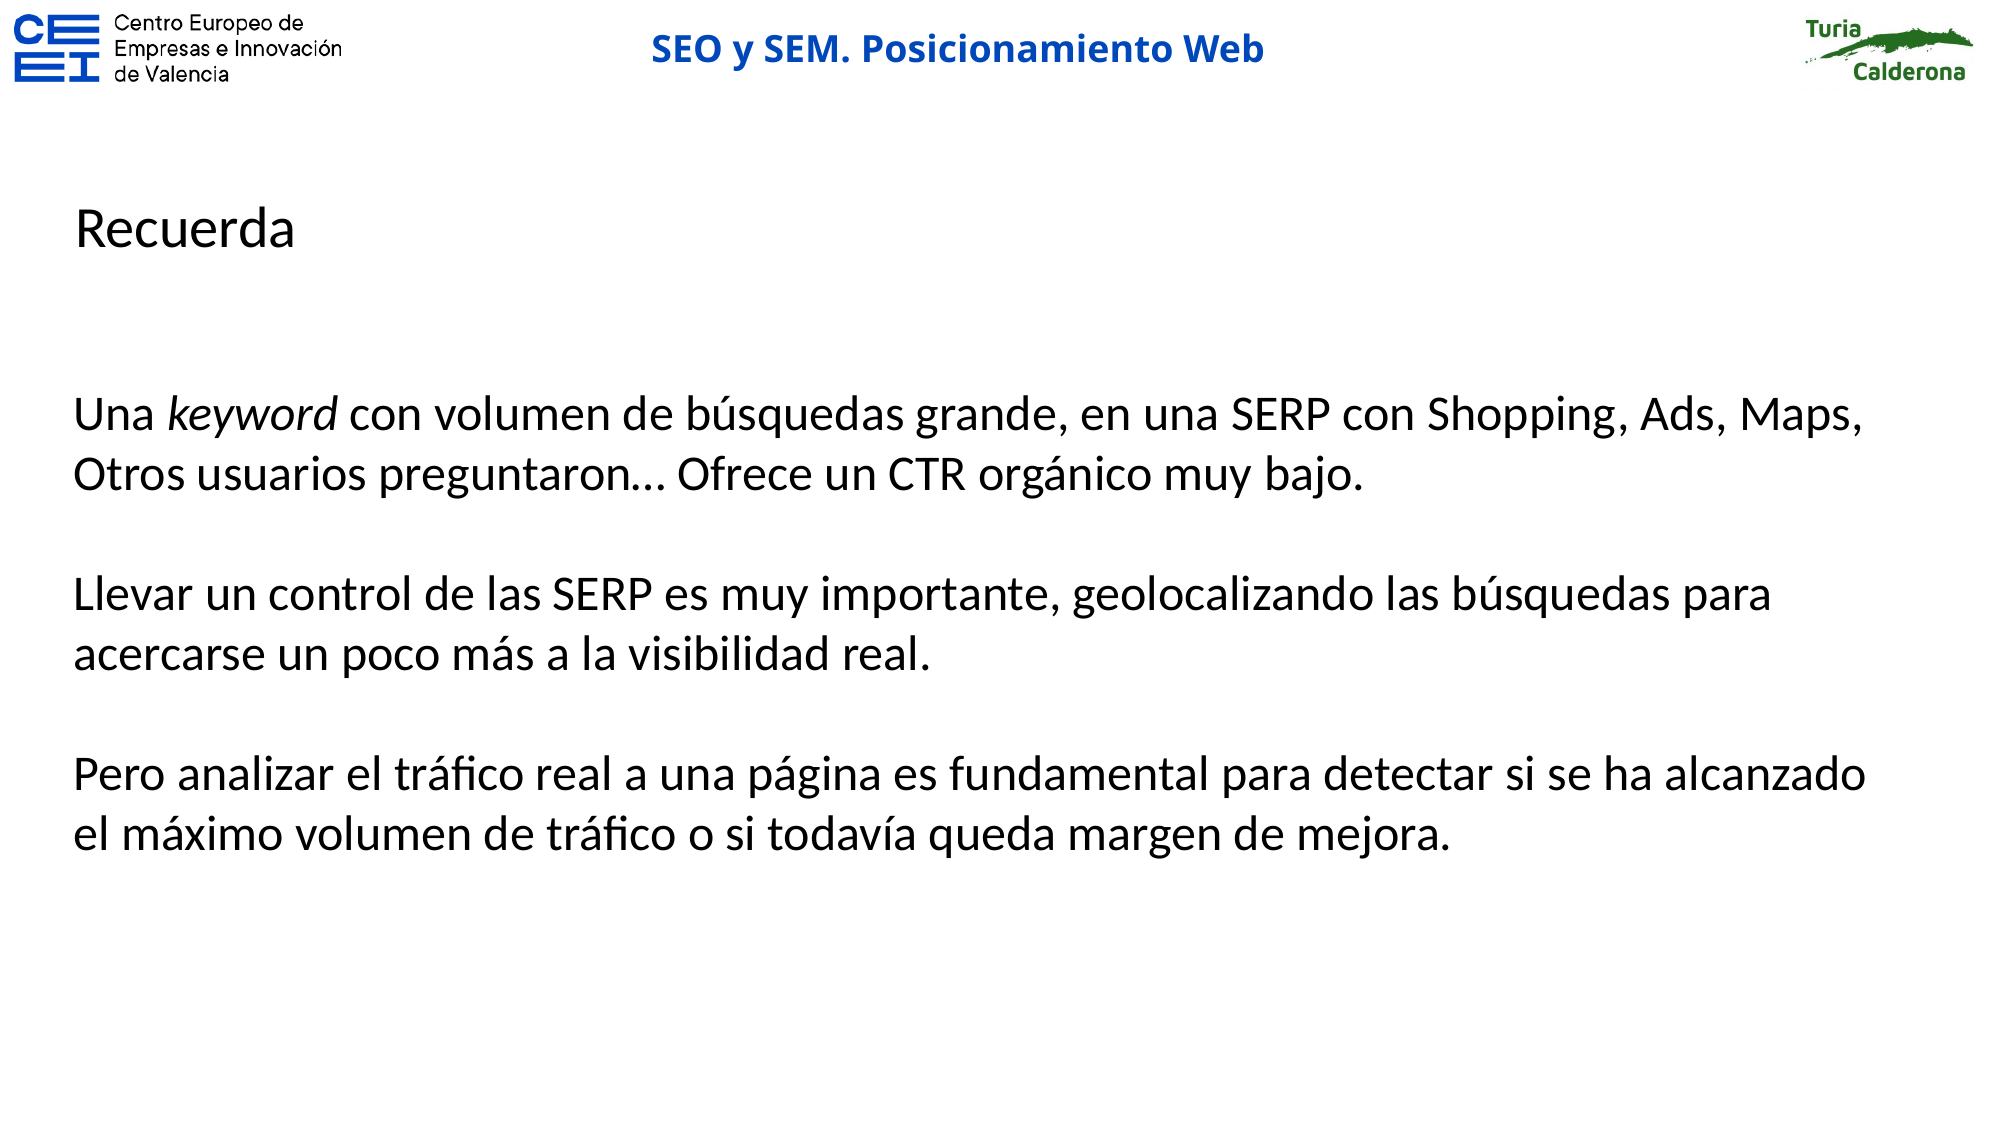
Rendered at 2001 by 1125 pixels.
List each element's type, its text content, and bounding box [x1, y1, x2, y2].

picture [0, 10, 354, 86]
text_box Recuerda [60, 182, 312, 267]
picture [1801, 4, 1977, 92]
text_box Una keyword con volumen de búsquedas grande, en una SERP con Shopping, Ads, Maps, Otros usuarios preguntaron… Ofrece un CTR orgánico muy bajo. Llevar un control de las SERP es muy importante, geolocalizando las búsquedas para acercarse un poco más a la visibilidad real. Pero analizar el tráfico real a una página es fundamental para detectar si se ha alcanzado el máximo volumen de tráfico o si todavía queda margen de mejora. [58, 373, 1926, 868]
